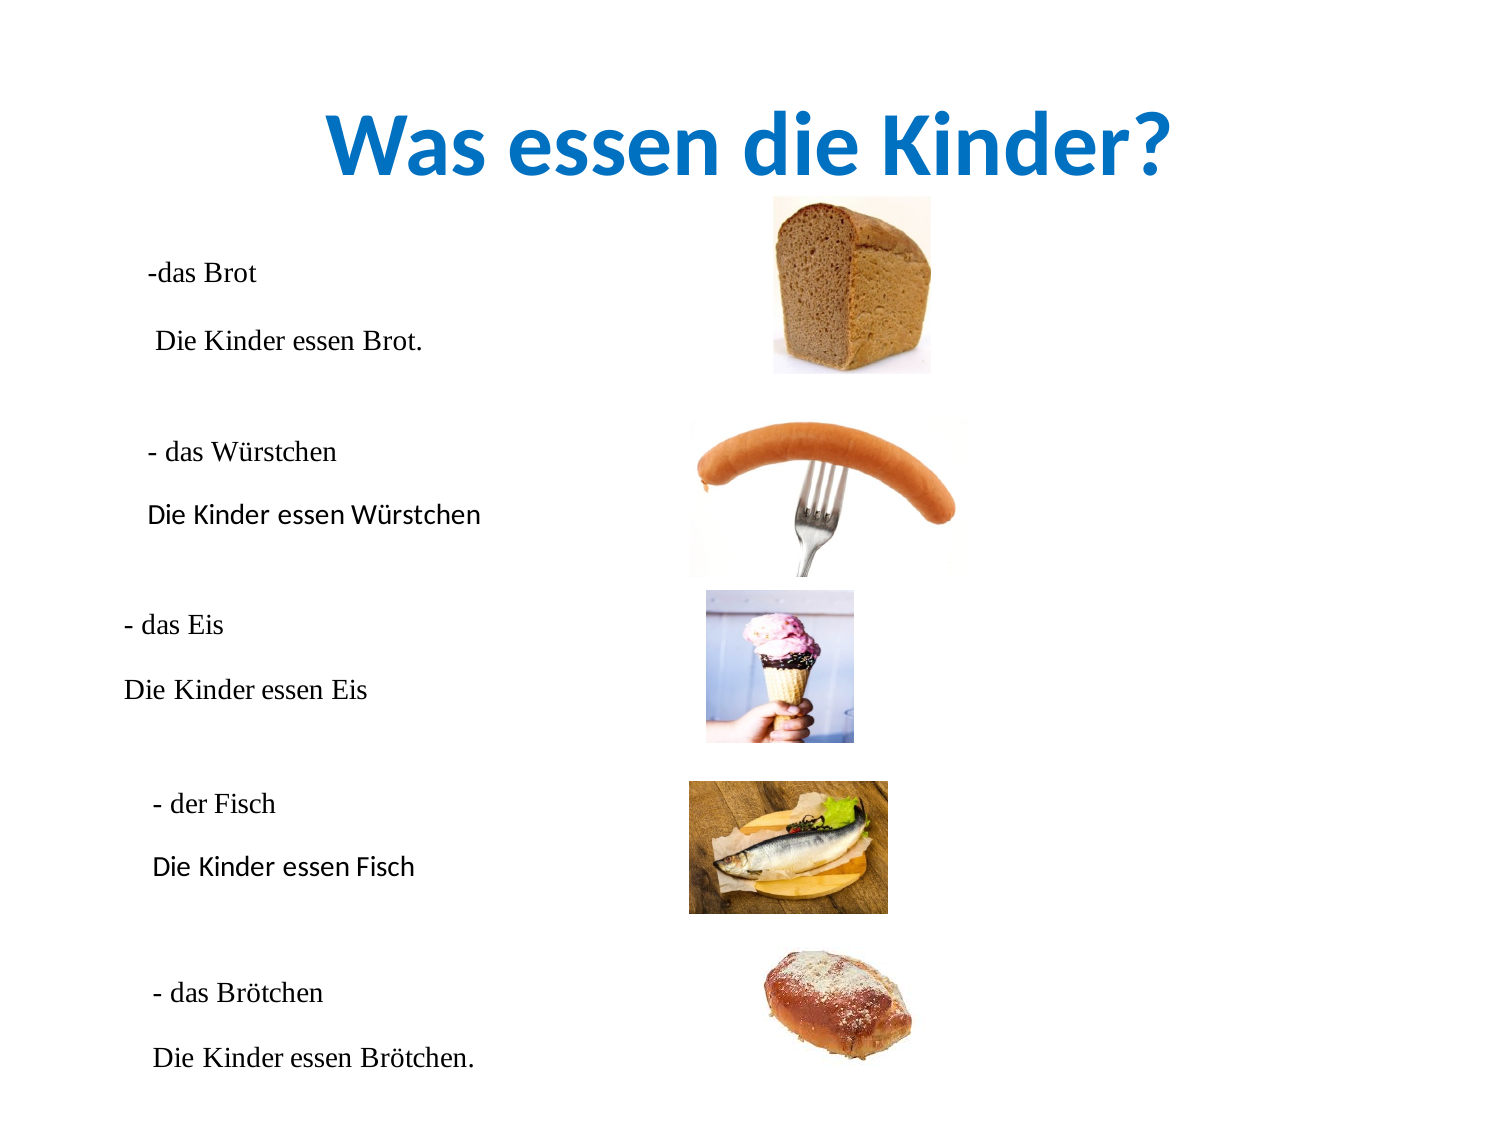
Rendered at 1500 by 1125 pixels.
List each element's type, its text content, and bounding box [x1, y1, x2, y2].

picture [773, 195, 931, 374]
picture [152, 780, 1128, 914]
picture [147, 419, 1123, 577]
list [147, 255, 1125, 389]
picture [152, 917, 1128, 1087]
picture [123, 590, 1099, 743]
title Was essen die Kinder? [75, 45, 1425, 233]
